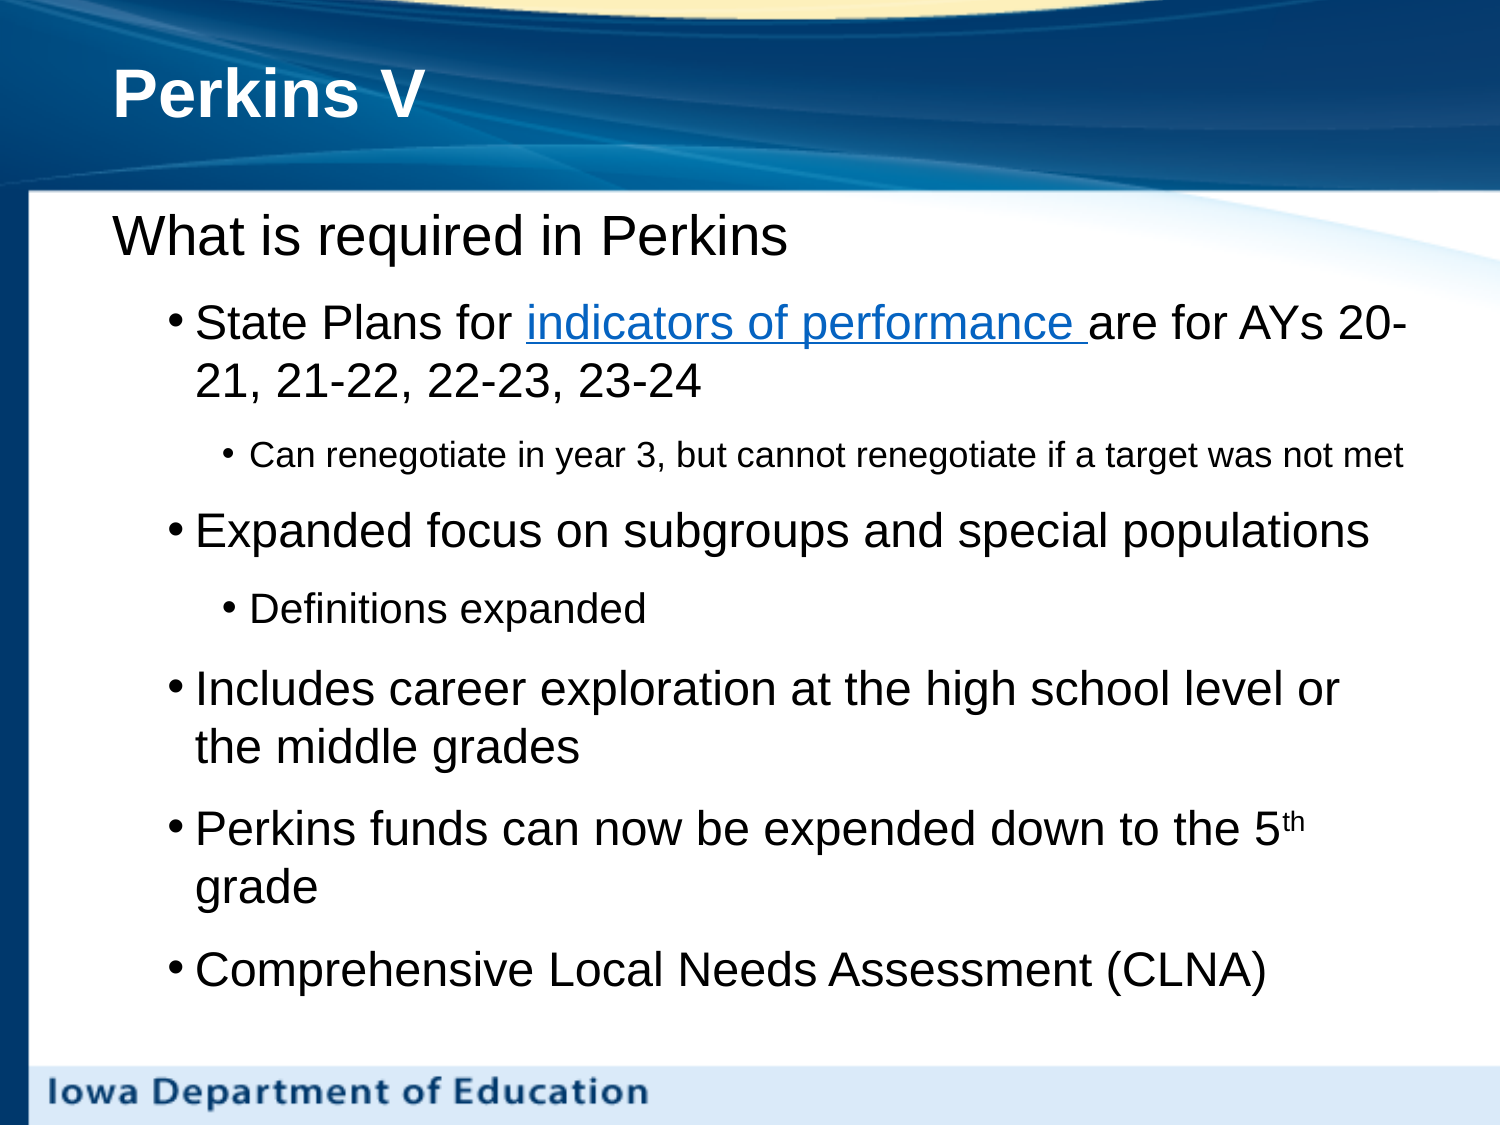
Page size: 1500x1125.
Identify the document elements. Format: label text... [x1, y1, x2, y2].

picture [0, 0, 1500, 1125]
title Perkins V [97, 0, 1429, 191]
list What is required in Perkins State Plans for indicators of performance are for AYs 20-21, 21-22, 22-23, 23-24 Can renegotiate in year 3, but cannot renegotiate if a target was not met Expanded focus on subgroups and special populations Definitions expanded Includes career exploration at the high school level or the middle grades Perkins funds can now be expended down to the 5th grade Comprehensive Local Needs Assessment (CLNA) [97, 191, 1429, 1044]
